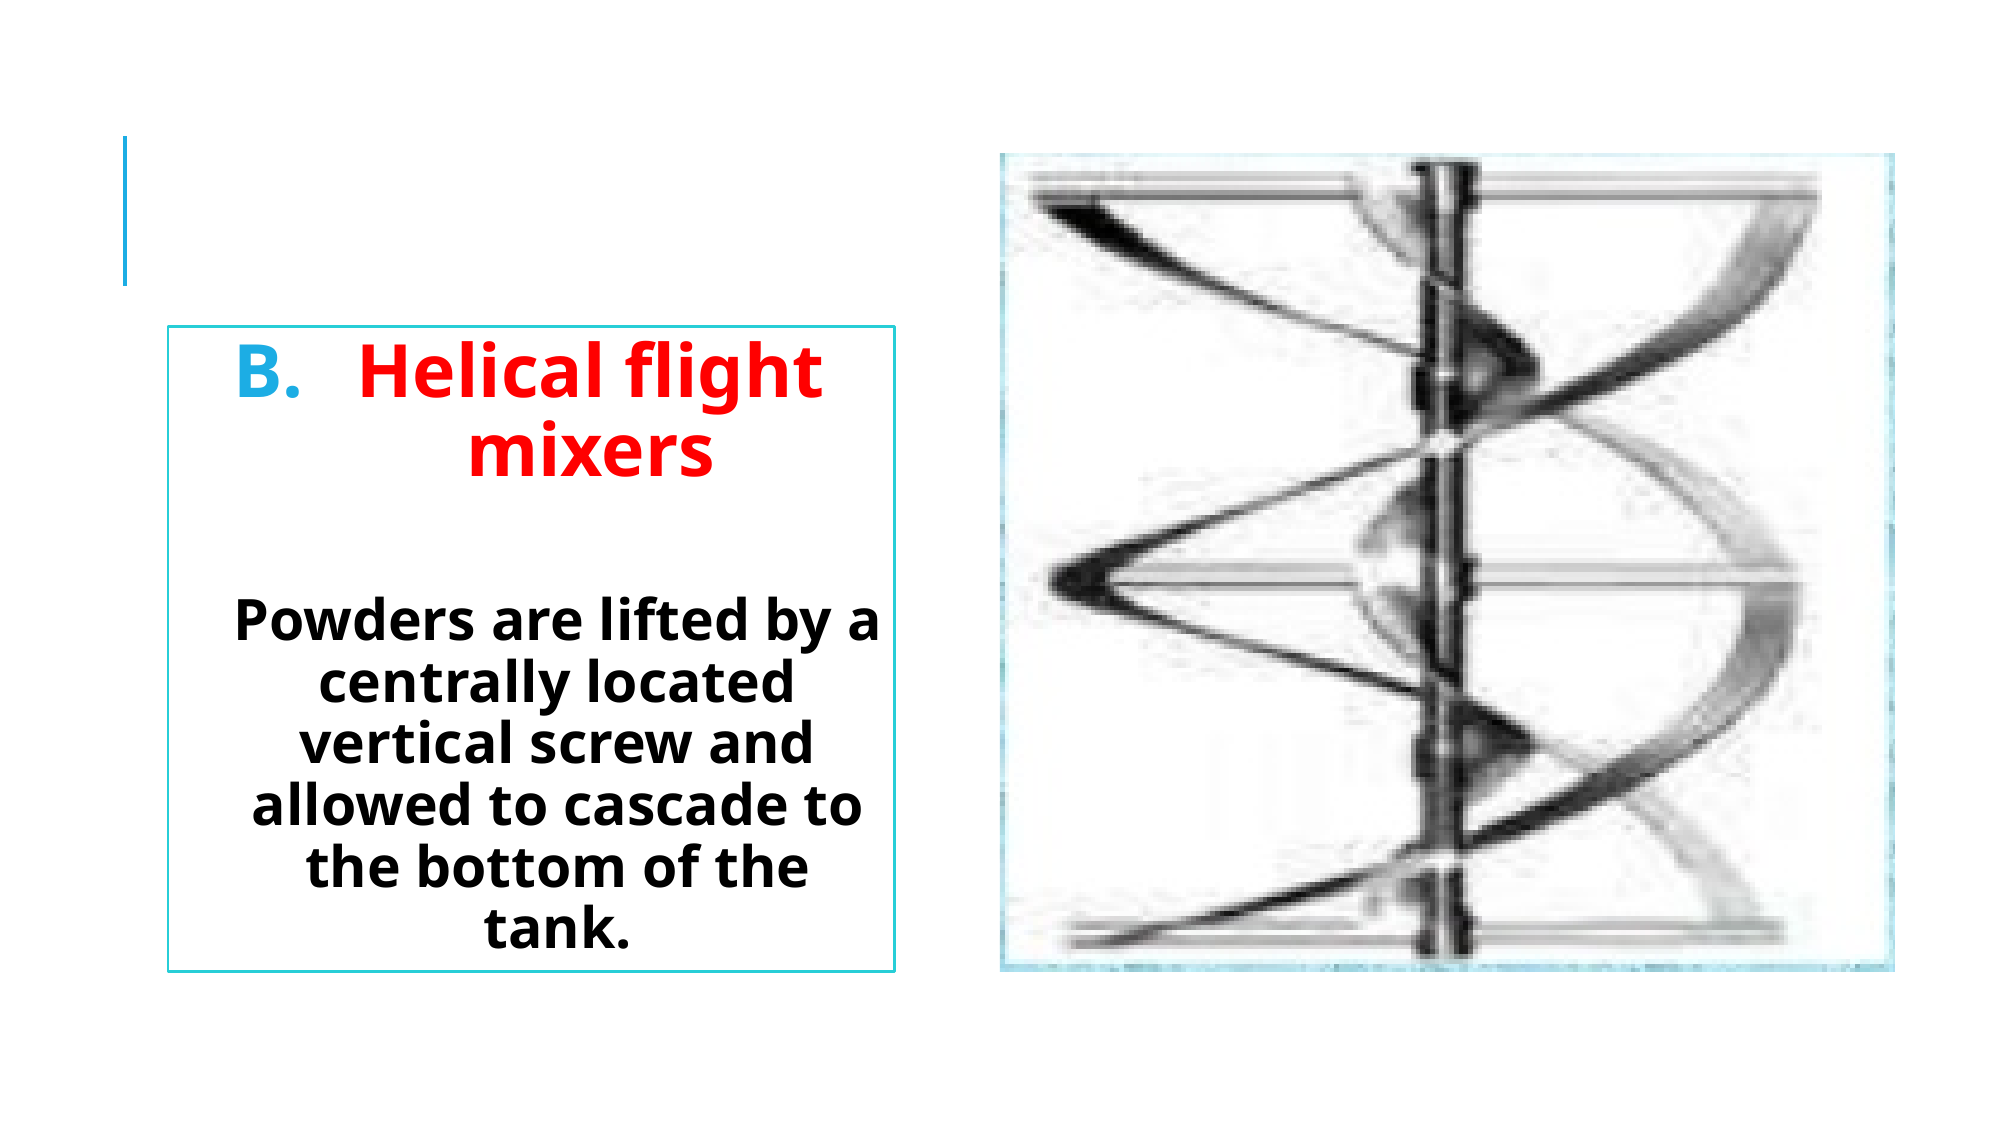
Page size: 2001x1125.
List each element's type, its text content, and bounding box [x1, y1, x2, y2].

list Helical flight mixers Powders are lifted by a centrally located vertical screw and allowed to cascade to the bottom of the tank. [167, 325, 896, 973]
picture [999, 153, 1896, 972]
